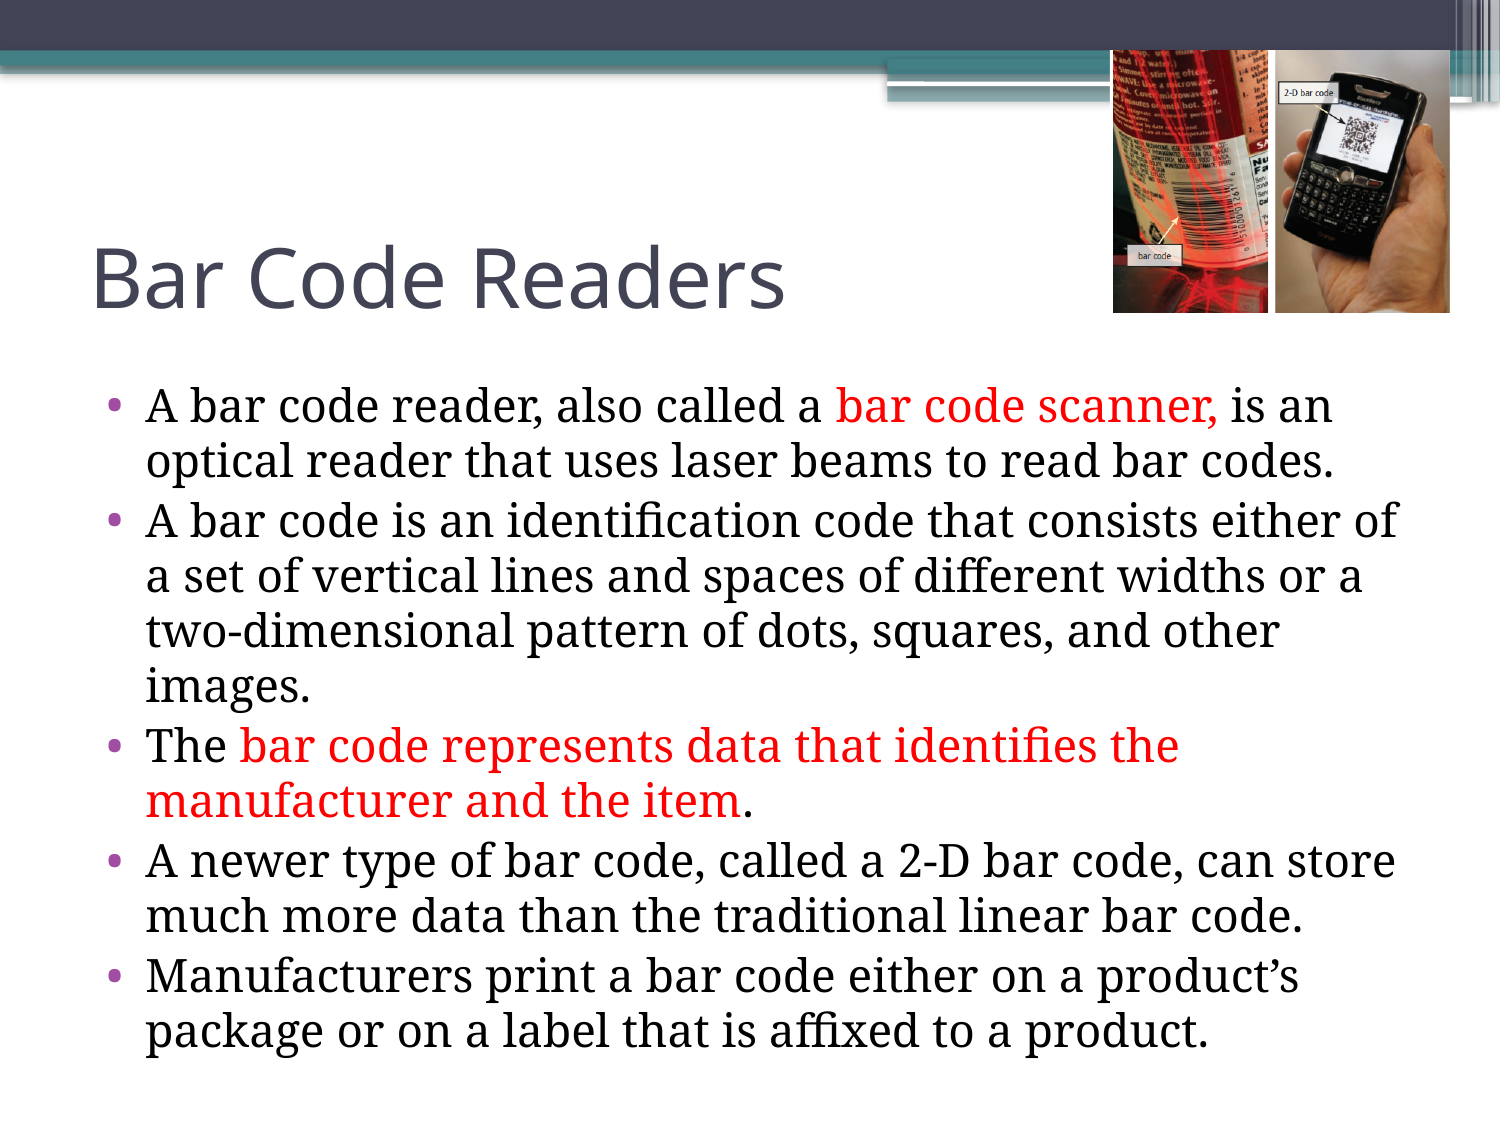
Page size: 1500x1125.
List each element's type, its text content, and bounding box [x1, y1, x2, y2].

picture [1109, 49, 1451, 313]
title Bar Code Readers [75, 187, 1425, 363]
list A bar code reader, also called a bar code scanner, is an optical reader that uses laser beams to read bar codes. A bar code is an identification code that consists either of a set of vertical lines and spaces of different widths or a two-dimensional pattern of dots, squares, and other images. The bar code represents data that identifies the manufacturer and the item. A newer type of bar code, called a 2-D bar code, can store much more data than the traditional linear bar code. Manufacturers print a bar code either on a product’s package or on a label that is affixed to a product. [75, 368, 1425, 1079]
